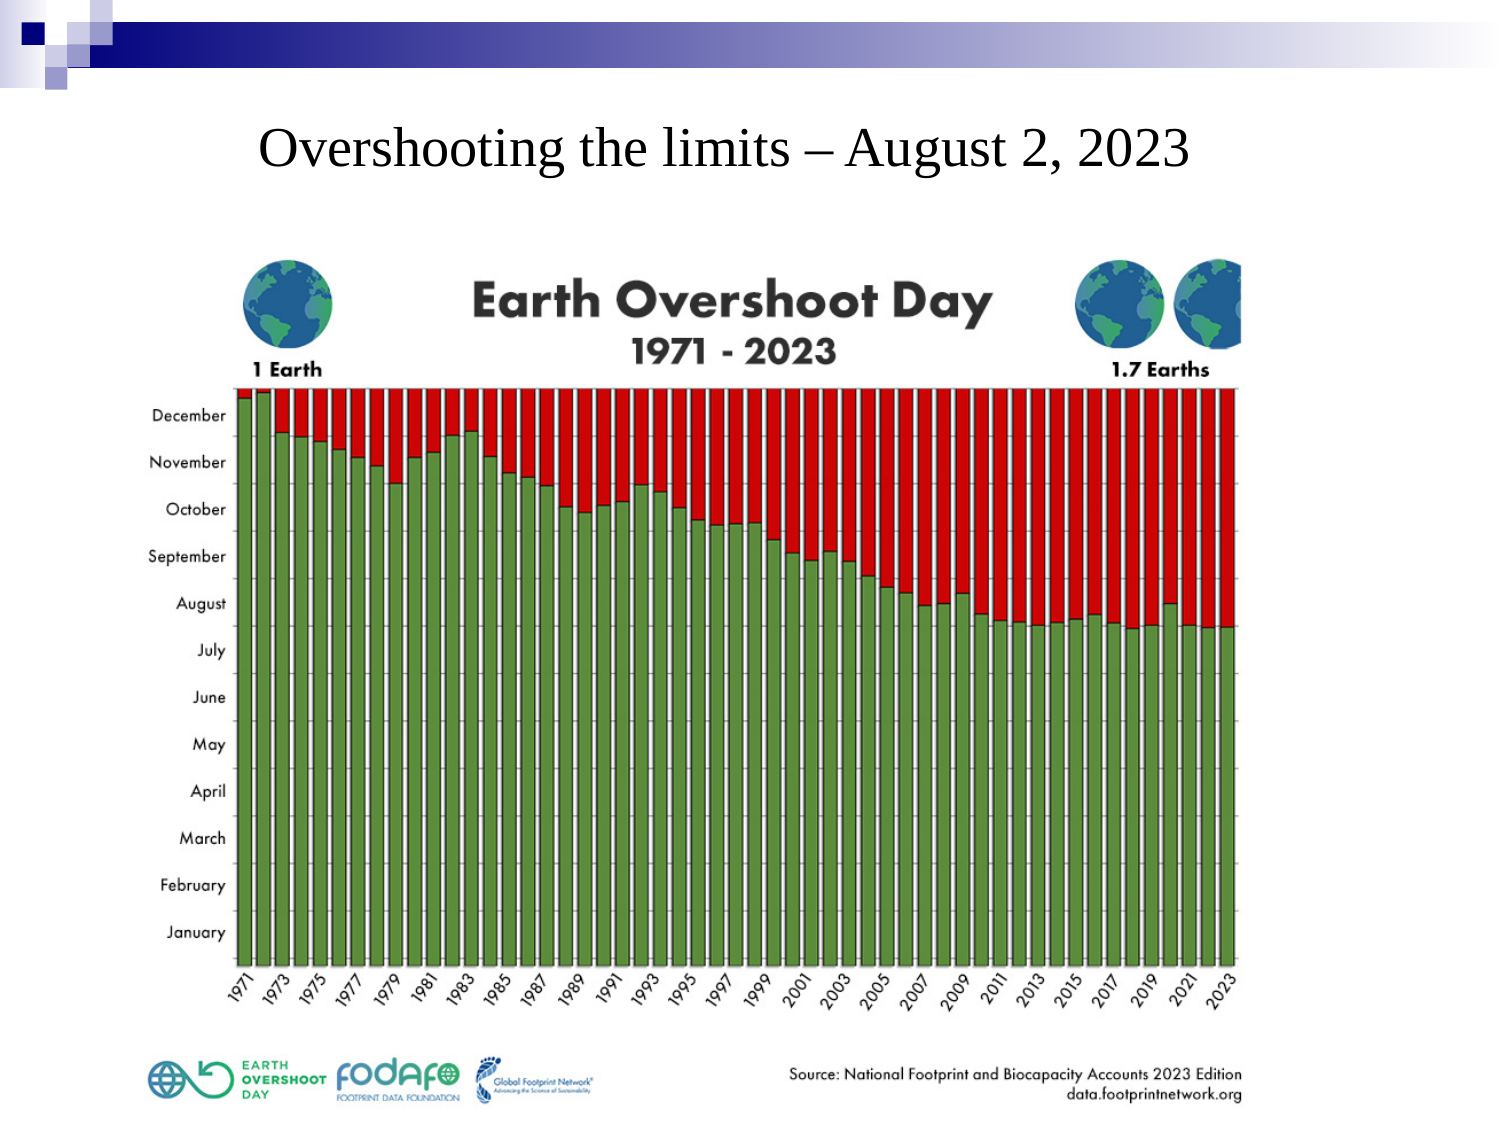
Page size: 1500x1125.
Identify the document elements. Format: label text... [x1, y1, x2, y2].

picture [124, 237, 1272, 1124]
title Overshooting the limits – August 2, 2023 [243, 87, 1257, 201]
